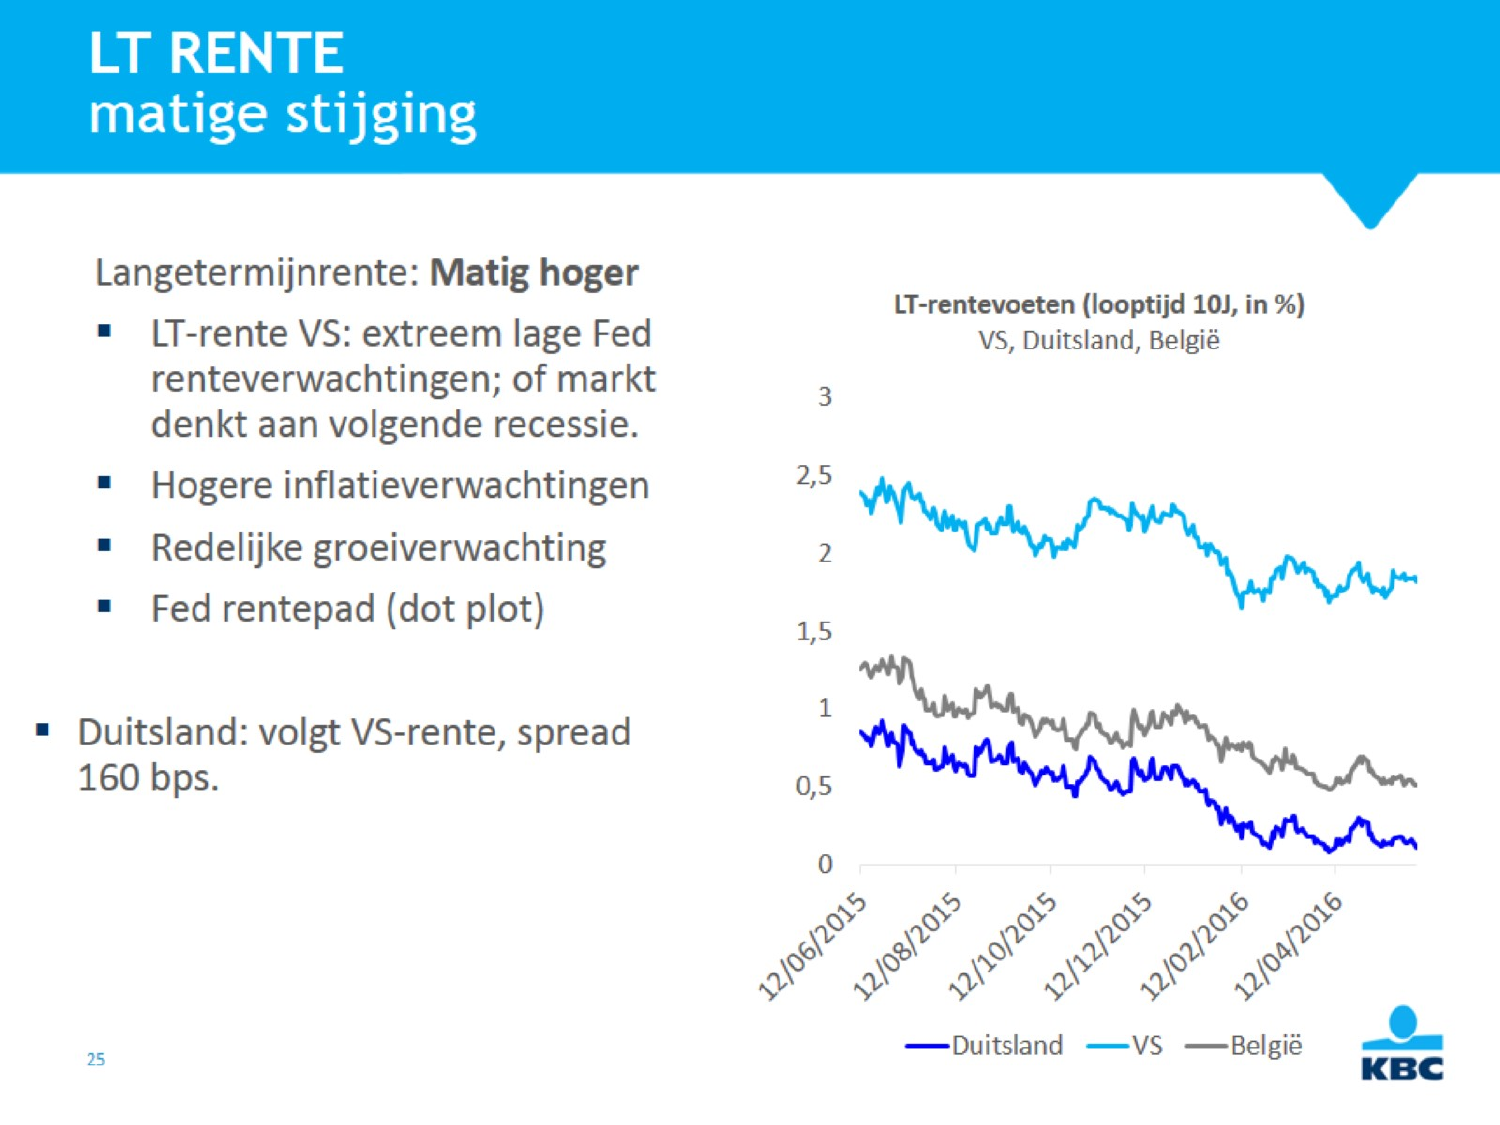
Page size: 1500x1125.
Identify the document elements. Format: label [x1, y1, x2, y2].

picture [287, 102, 308, 133]
picture [193, 102, 203, 133]
picture [196, 91, 204, 98]
picture [338, 91, 345, 98]
picture [92, 31, 119, 73]
picture [359, 91, 365, 98]
picture [312, 95, 331, 133]
picture [116, 31, 152, 73]
picture [349, 102, 366, 145]
picture [420, 102, 446, 133]
picture [139, 102, 165, 133]
picture [450, 101, 477, 145]
picture [406, 91, 413, 98]
picture [316, 31, 344, 73]
picture [0, 173, 1500, 1125]
picture [92, 102, 133, 133]
picture [241, 32, 272, 73]
picture [238, 102, 268, 133]
picture [334, 102, 345, 133]
picture [172, 31, 204, 73]
picture [208, 31, 236, 73]
picture [209, 101, 236, 145]
picture [276, 31, 313, 73]
picture [169, 94, 190, 132]
picture [402, 102, 413, 133]
picture [373, 101, 399, 145]
